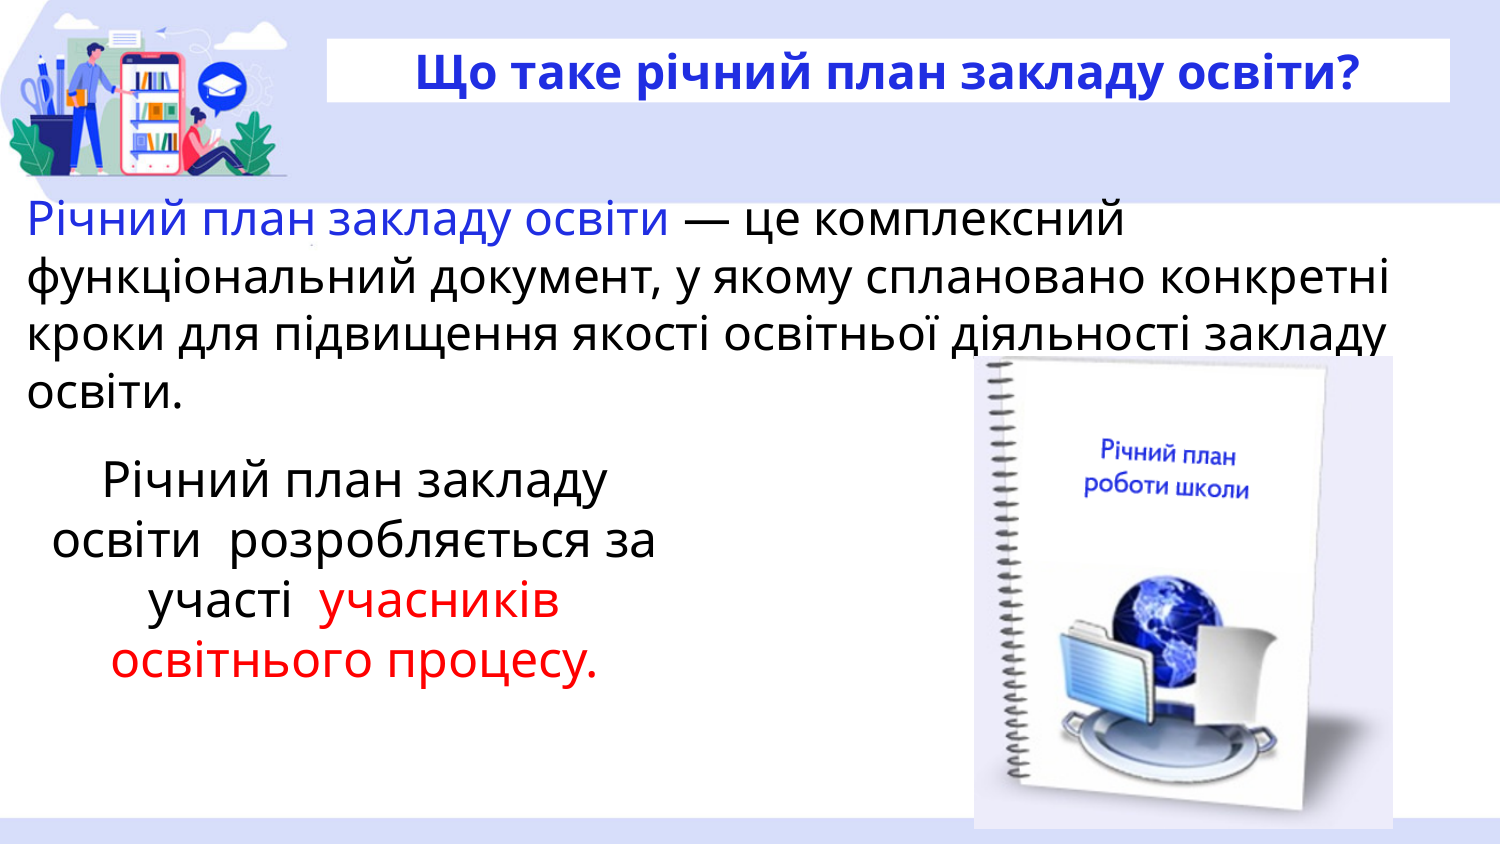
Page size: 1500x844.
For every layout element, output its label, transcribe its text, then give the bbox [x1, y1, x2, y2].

text_box Що таке річний план закладу освіти? [326, 38, 1450, 103]
text_box Річний план закладу освіти розробляється за участі учасників освітнього процесу. [23, 444, 687, 691]
text_box Річний план закладу освіти — це комплексний функціональний документ, у якому сплановано конкретні кроки для підвищення якості освітньої діяльності закладу освіти. [23, 184, 1439, 421]
picture [0, 0, 1500, 844]
